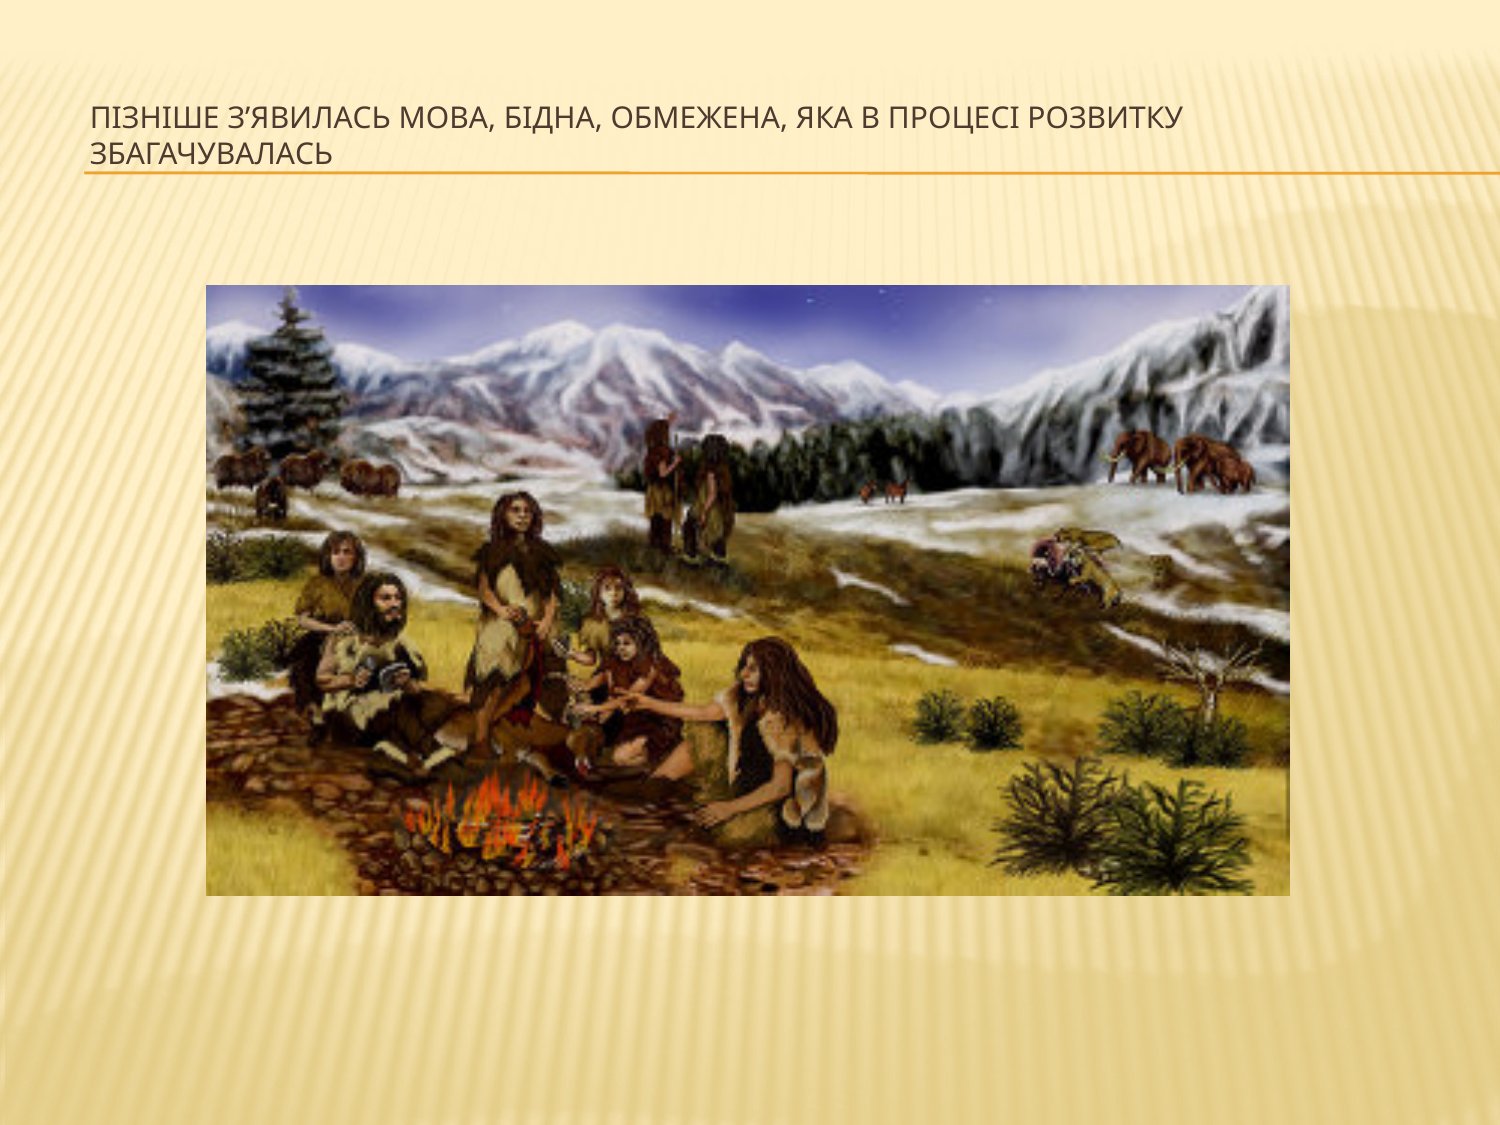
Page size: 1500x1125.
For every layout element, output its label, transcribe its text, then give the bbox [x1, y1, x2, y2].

title Пізніше з’явилась мова, бідна, обмежена, яка в процесі розвитку збагачувалась [75, 19, 1425, 233]
picture [206, 284, 1290, 896]
